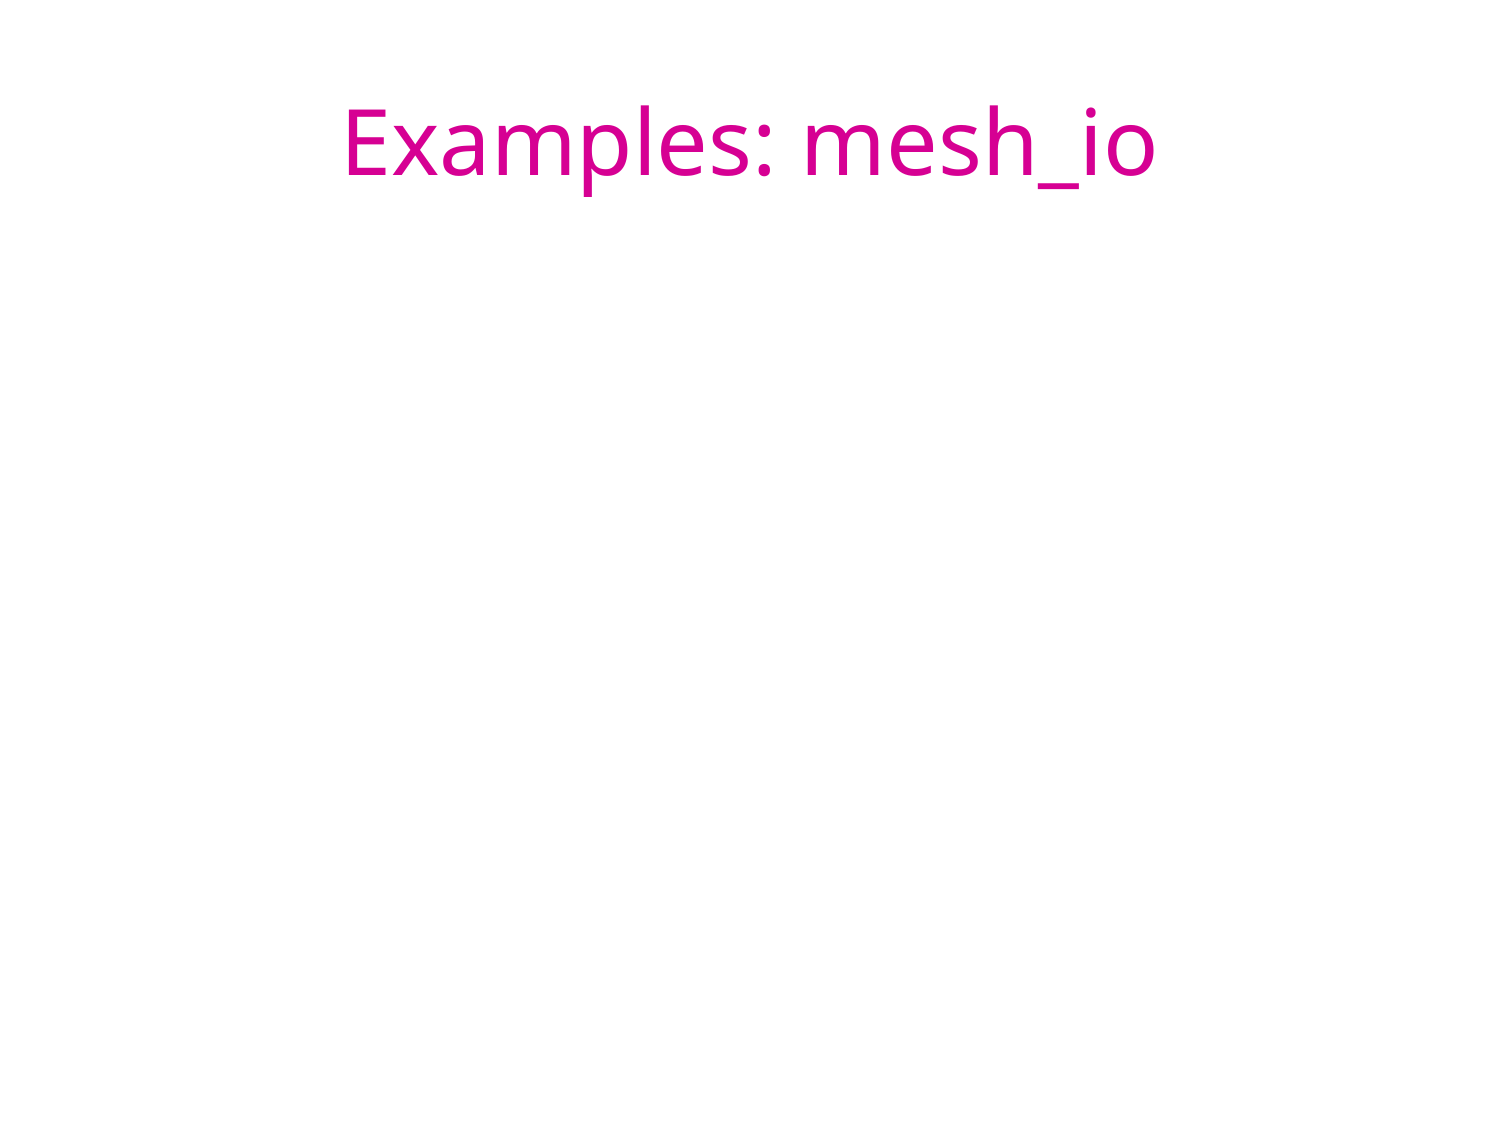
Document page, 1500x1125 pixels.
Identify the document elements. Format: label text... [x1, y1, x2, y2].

title Examples: mesh_io [75, 45, 1425, 233]
